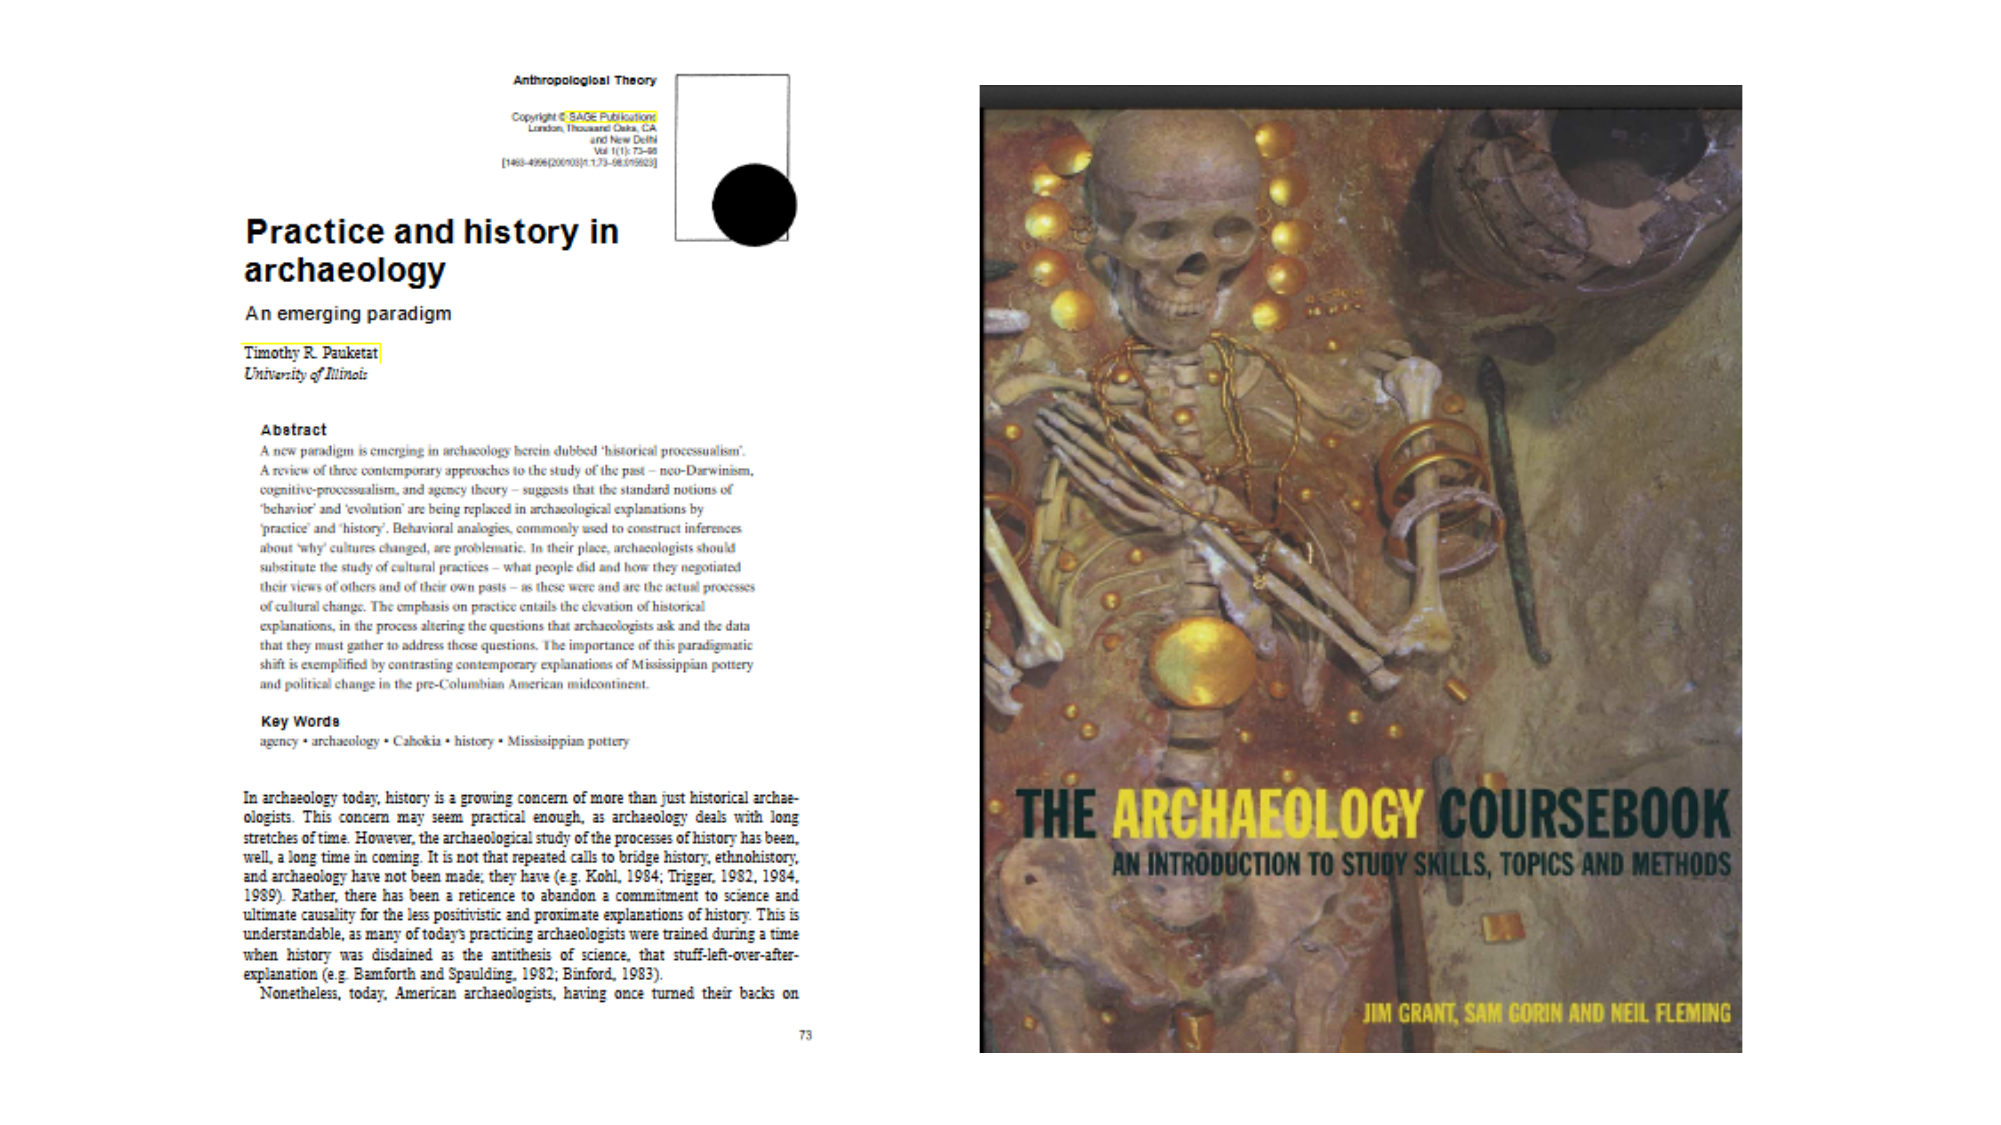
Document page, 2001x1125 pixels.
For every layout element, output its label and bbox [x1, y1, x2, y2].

picture [979, 85, 1743, 1053]
picture [168, 48, 880, 1053]
